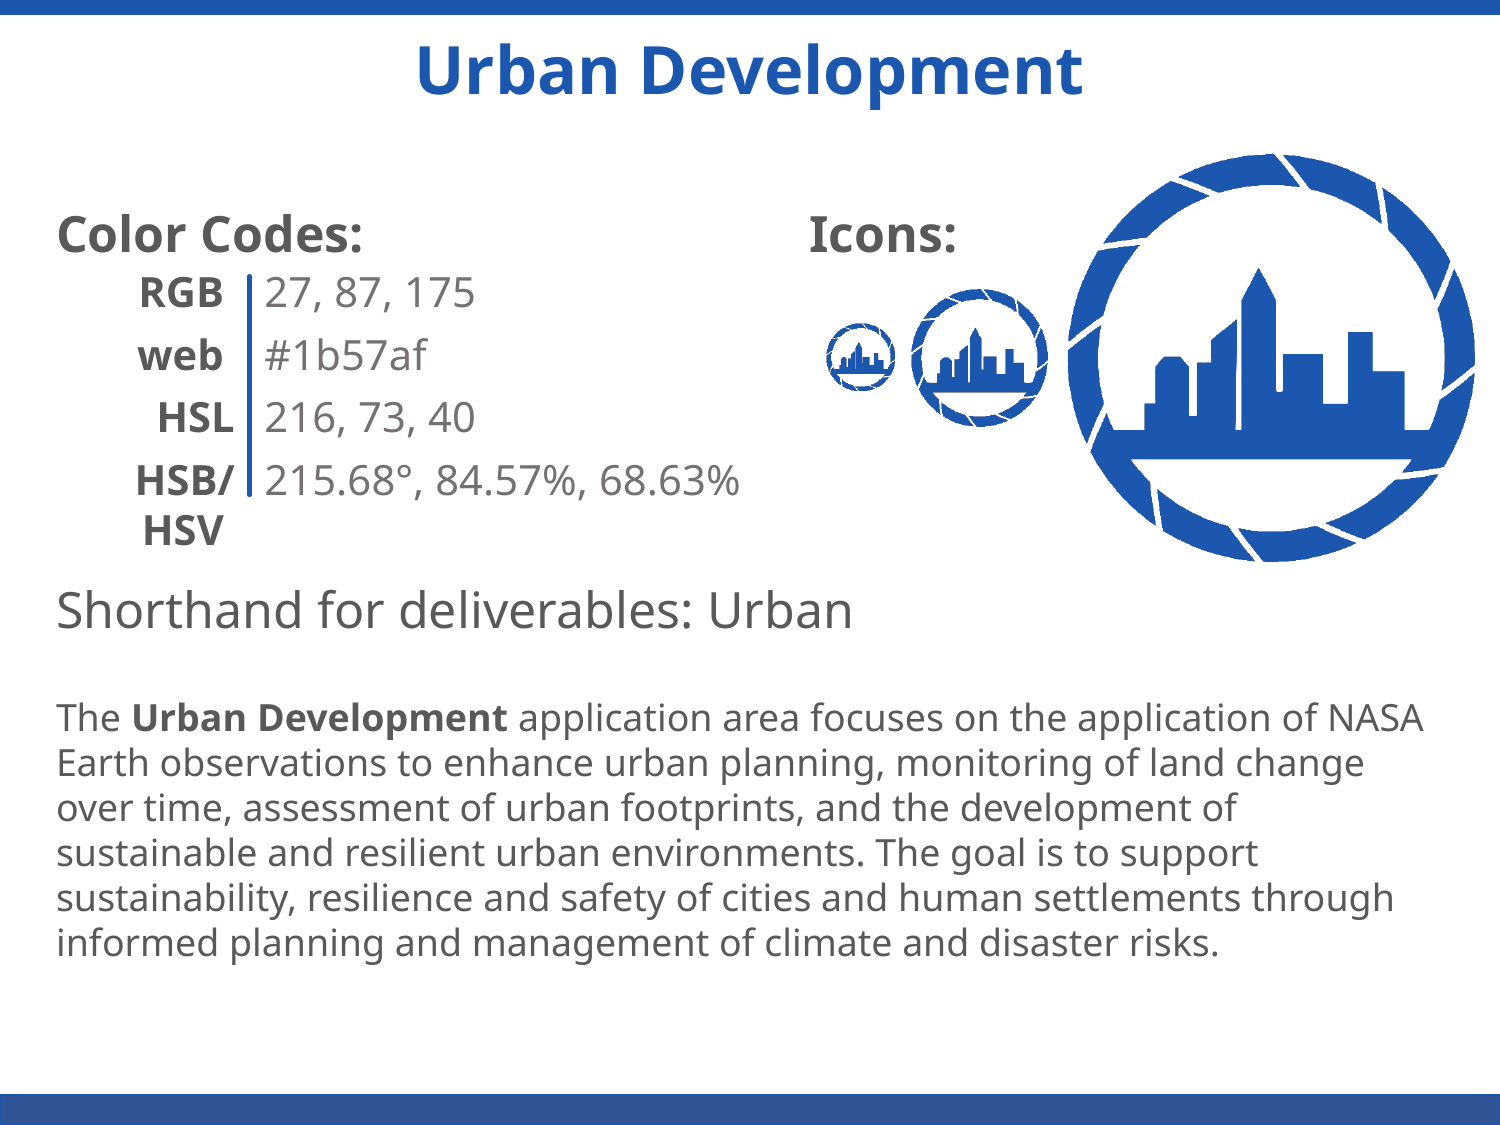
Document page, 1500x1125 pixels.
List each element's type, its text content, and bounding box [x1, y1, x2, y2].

text_box The Urban Development application area focuses on the application of NASA Earth observations to enhance urban planning, monitoring of land change over time, assessment of urban footprints, and the development of sustainable and resilient urban environments. The goal is to support sustainability, resilience and safety of cities and human settlements through informed planning and management of climate and disaster risks. [41, 687, 1461, 972]
text_box Icons: [794, 194, 1000, 270]
picture [824, 321, 897, 393]
text_box Shorthand for deliverables: Urban [41, 571, 1094, 647]
text_box Urban Development [21, 20, 1479, 115]
text_box [0, 0, 1500, 16]
text_box 27, 87, 175 #1b57af 216, 73, 40 215.68°, 84.57%, 68.63% [249, 258, 761, 512]
picture [907, 285, 1051, 430]
text_box [0, 1094, 1500, 1125]
text_box Color Codes: [41, 194, 569, 270]
text_box RGB web HSL HSB/HSV [41, 270, 250, 562]
picture [1056, 143, 1485, 572]
